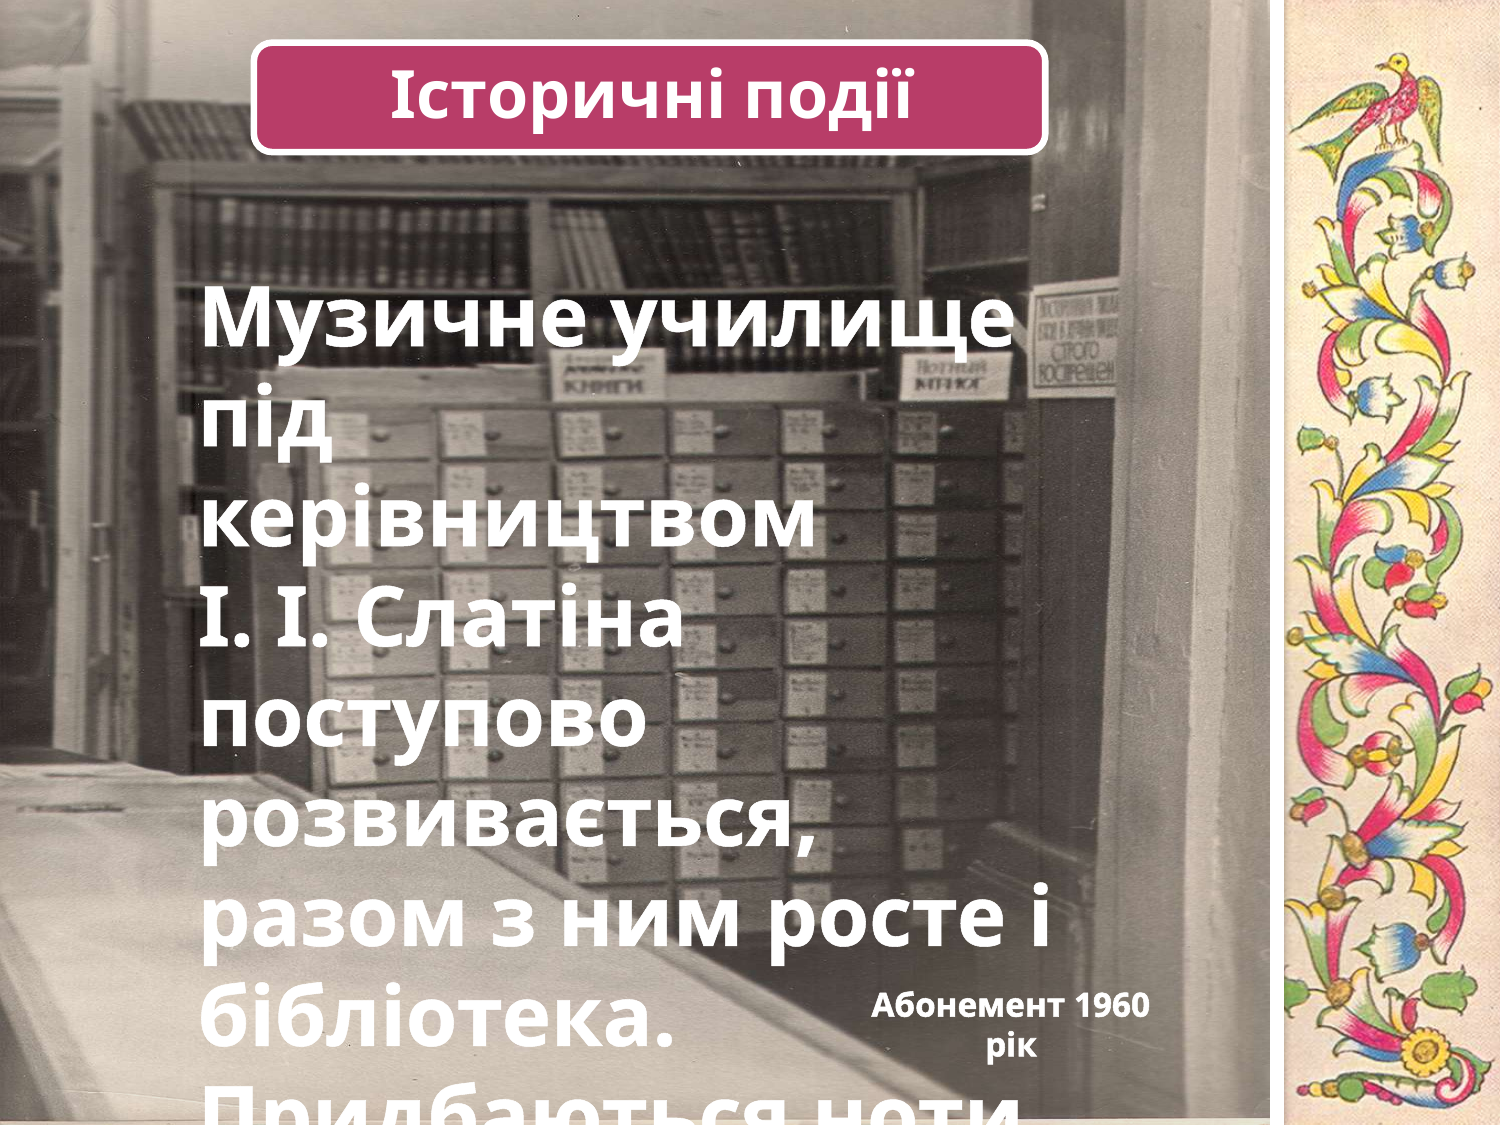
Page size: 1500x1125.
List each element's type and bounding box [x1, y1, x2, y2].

picture [1271, 0, 1500, 1125]
text_box [253, 42, 1046, 153]
list [0, 0, 1271, 1125]
